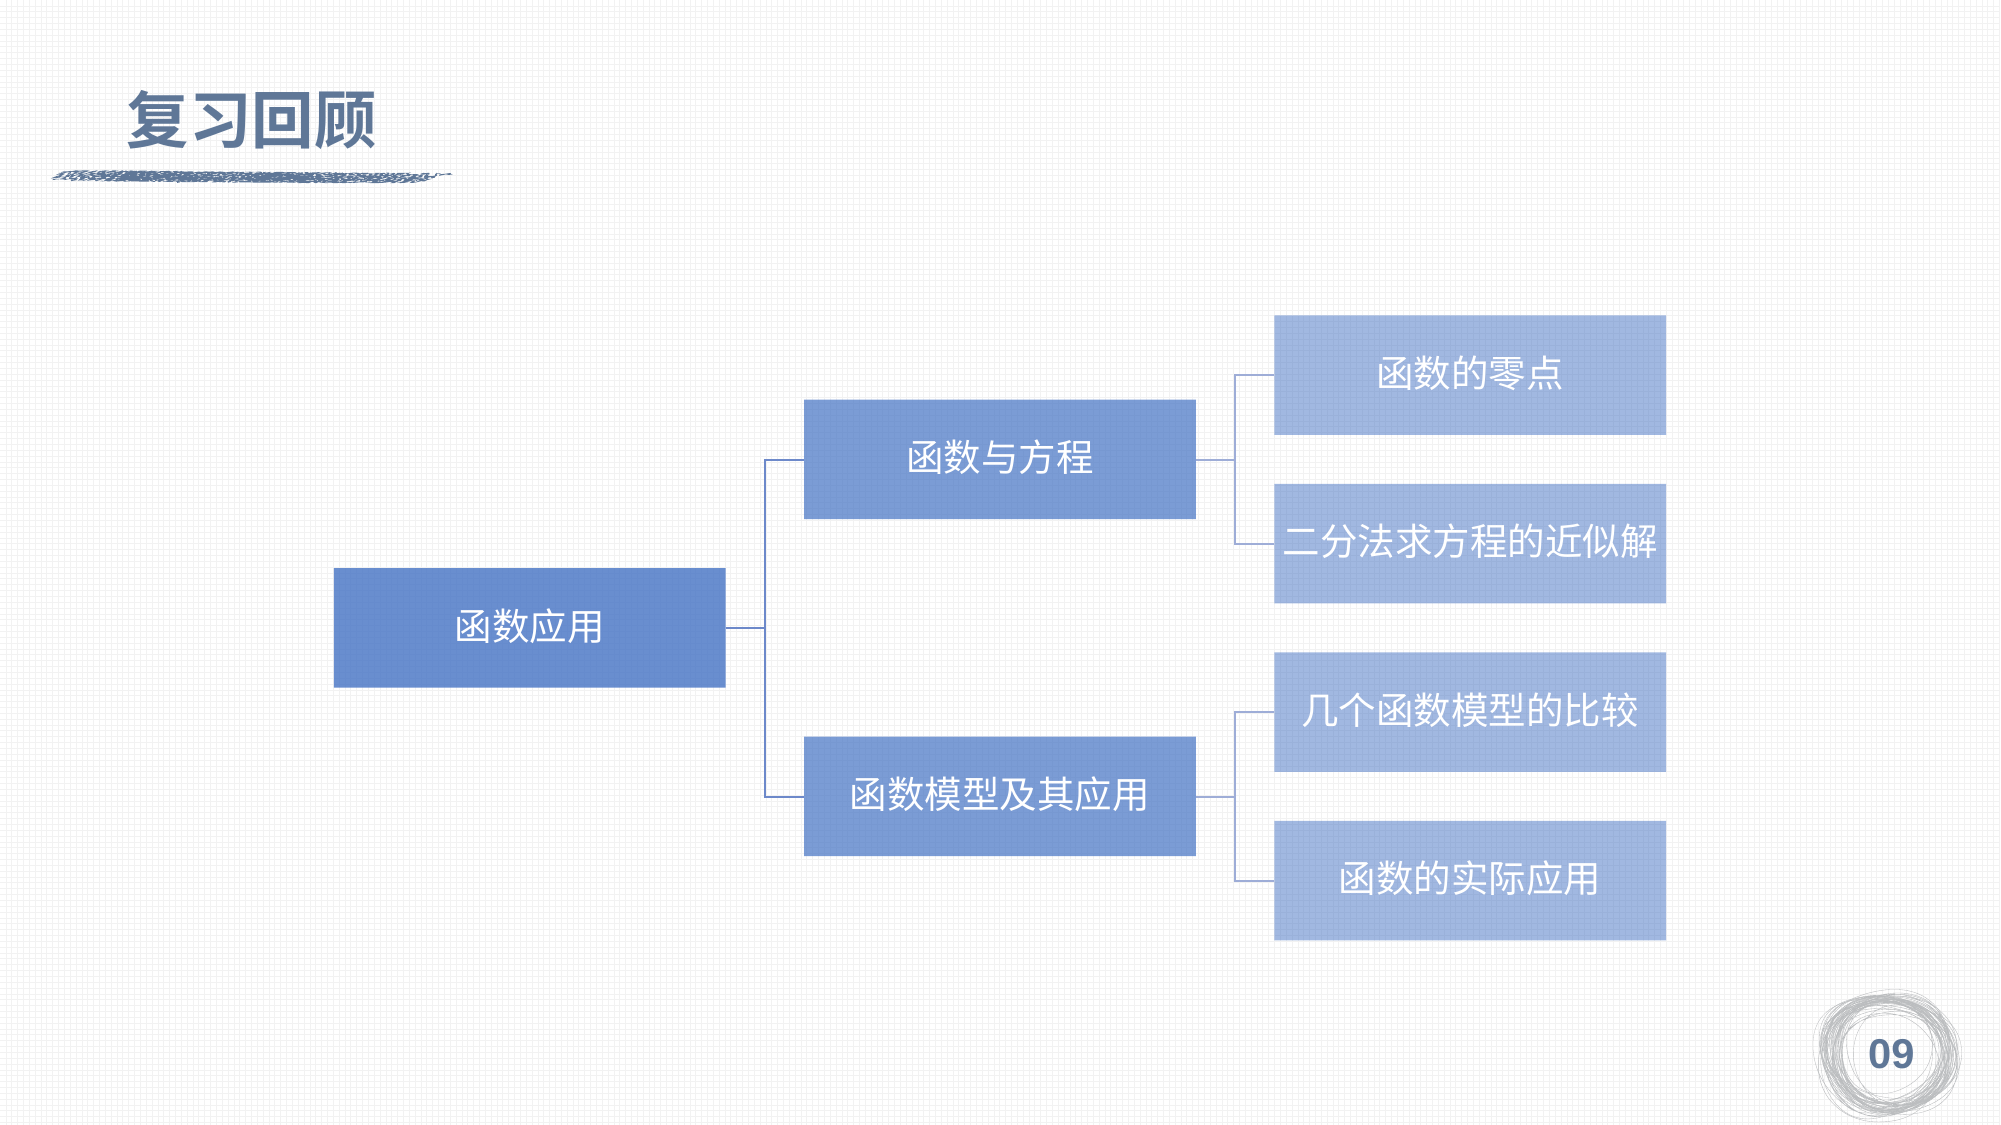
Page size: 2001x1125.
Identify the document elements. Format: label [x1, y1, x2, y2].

text_box [333, 183, 1667, 1073]
text_box [50, 73, 453, 184]
text_box [1809, 983, 1964, 1125]
